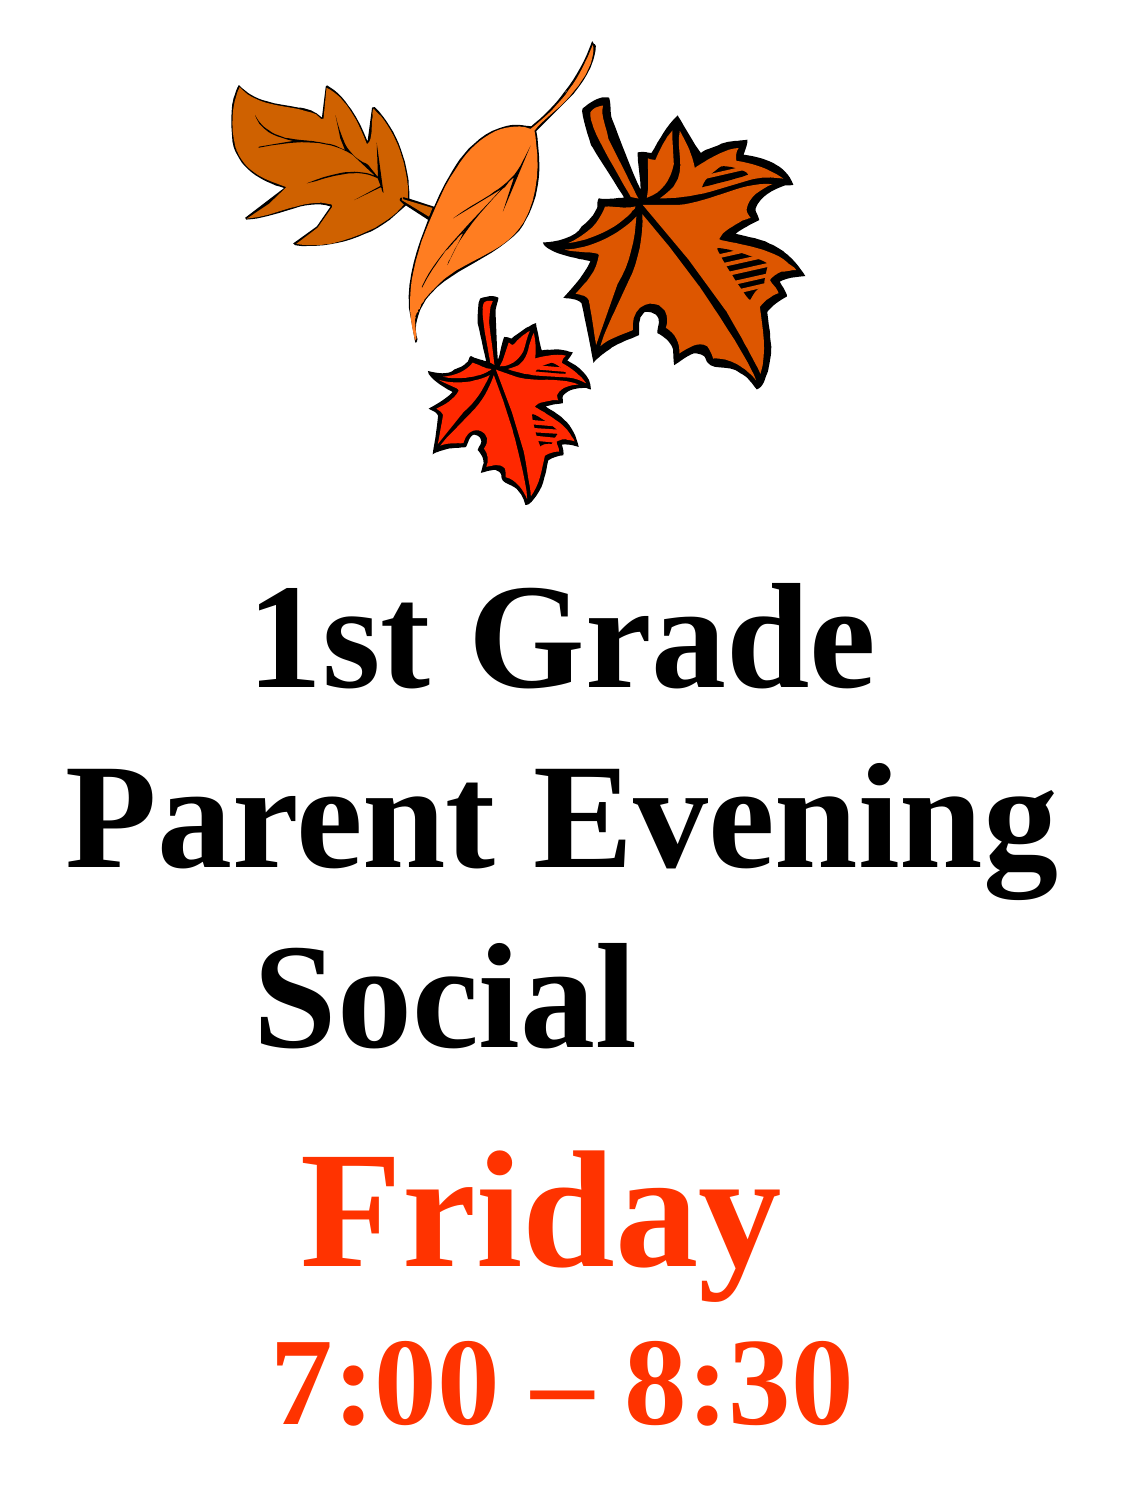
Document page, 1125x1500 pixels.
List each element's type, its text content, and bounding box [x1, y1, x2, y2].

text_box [411, 59, 805, 512]
picture [277, 0, 590, 351]
text_box 1st Grade Parent Evening Social Friday 7:00 – 8:30 [24, 129, 1100, 1500]
